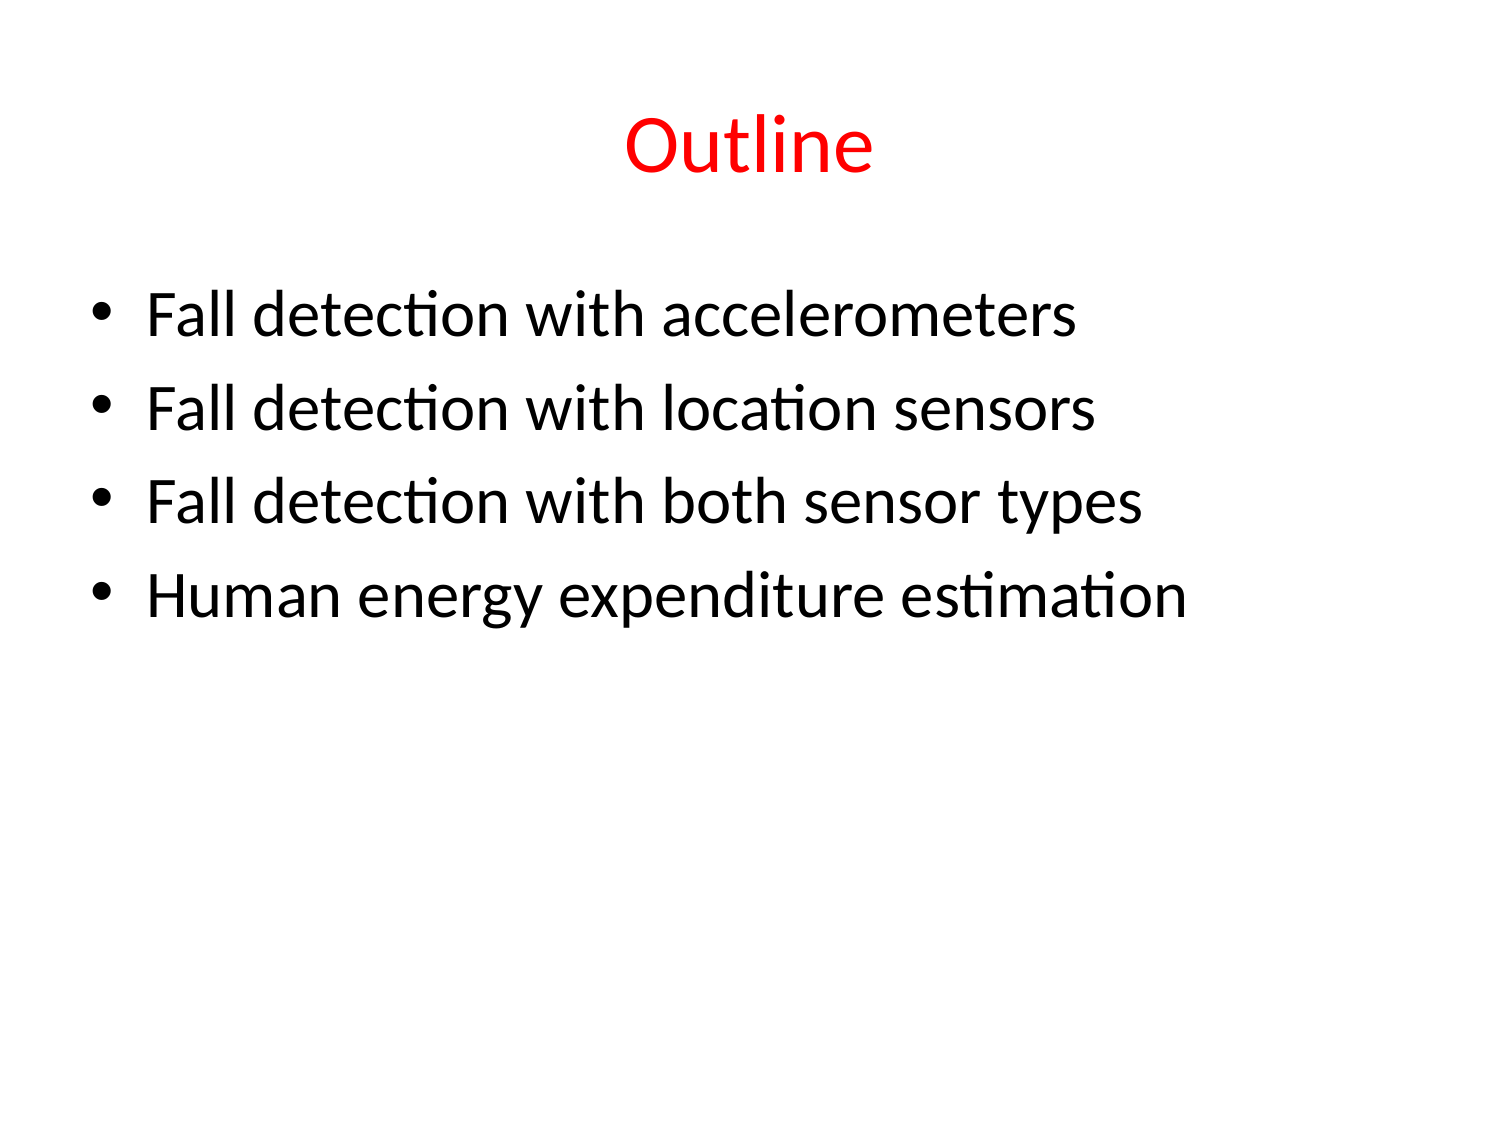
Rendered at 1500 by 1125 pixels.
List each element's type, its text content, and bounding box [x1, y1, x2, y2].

title Outline [75, 45, 1425, 233]
list Fall detection with accelerometers Fall detection with location sensors Fall detection with both sensor types Human energy expenditure estimation [75, 262, 1425, 1005]
